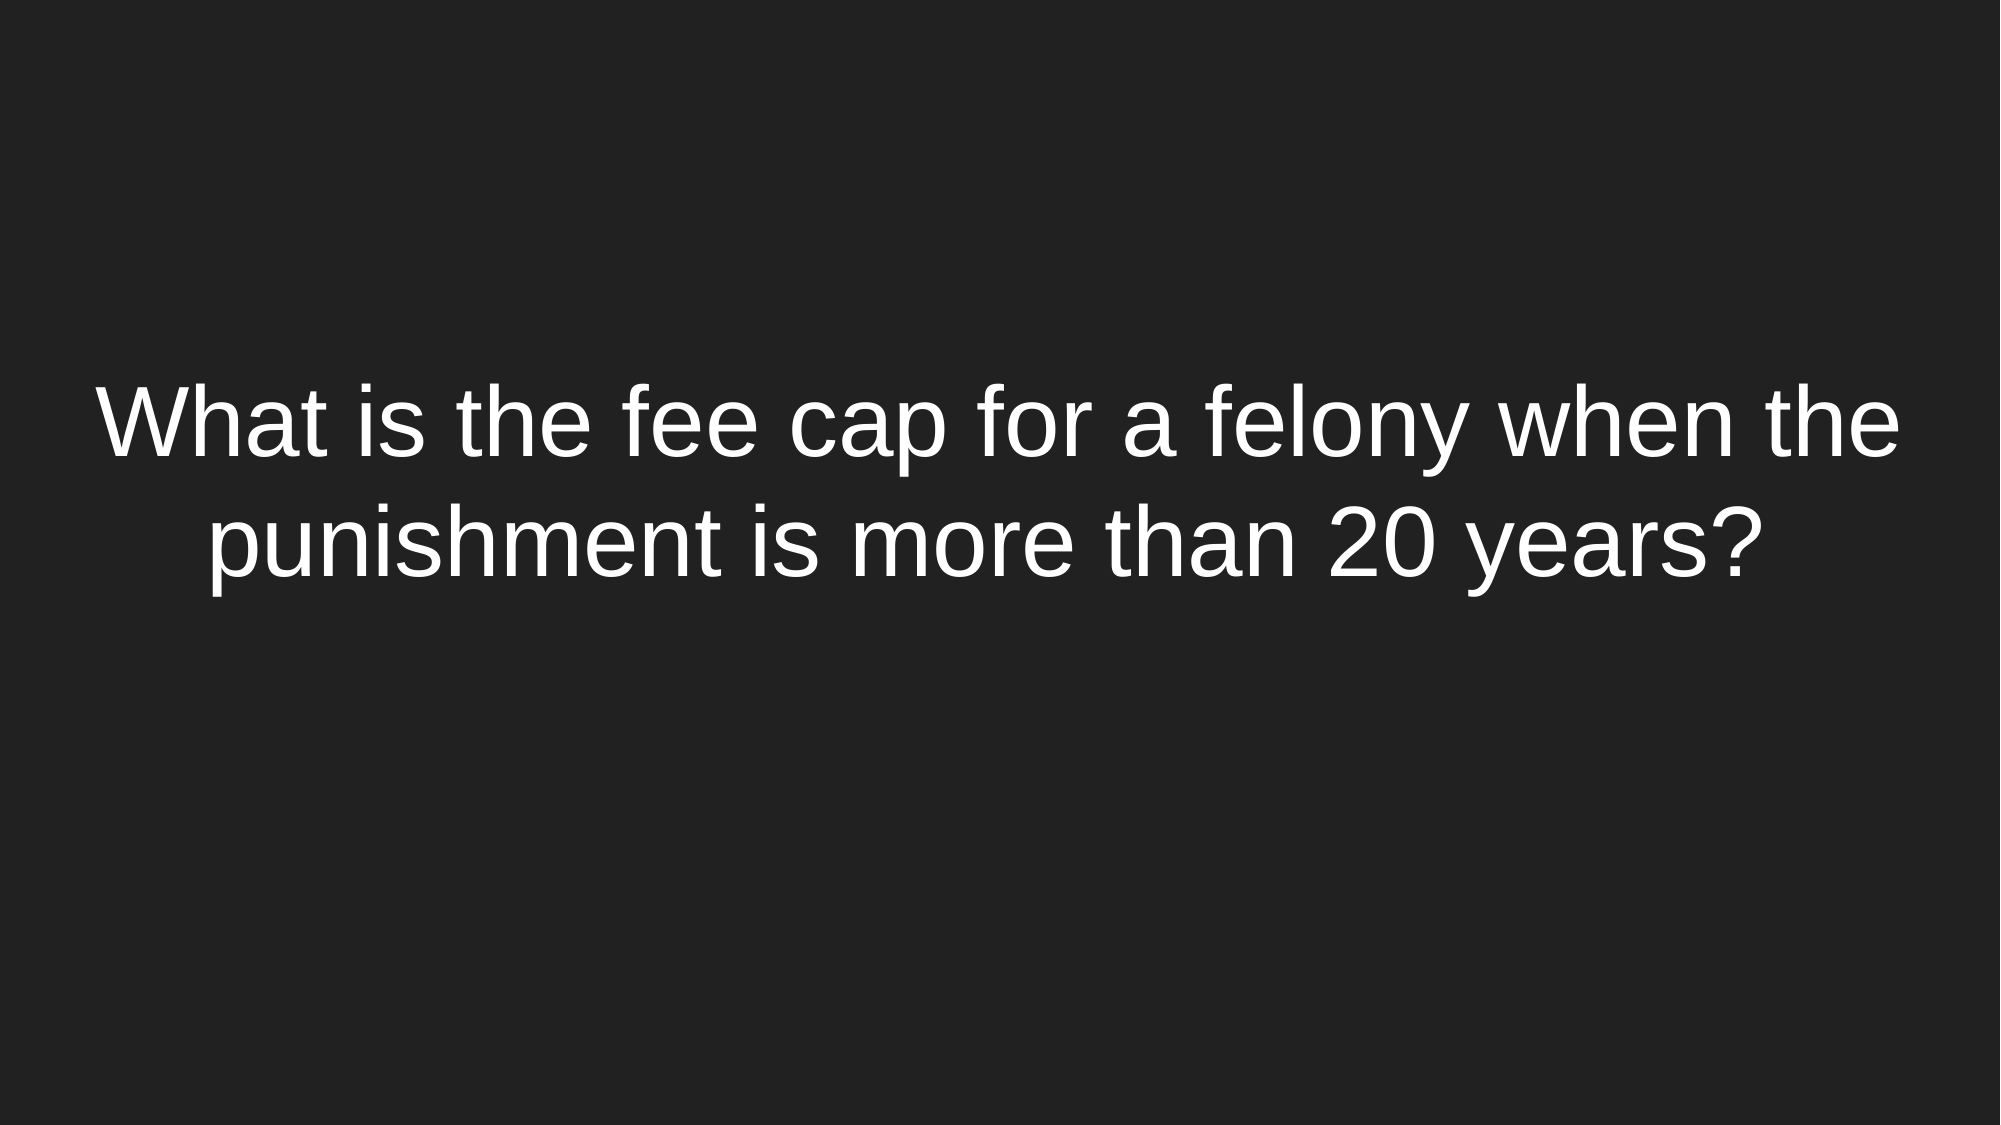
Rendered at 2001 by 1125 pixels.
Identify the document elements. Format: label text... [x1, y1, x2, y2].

title What is the fee cap for a felony when the punishment is more than 20 years? [68, 162, 1932, 612]
